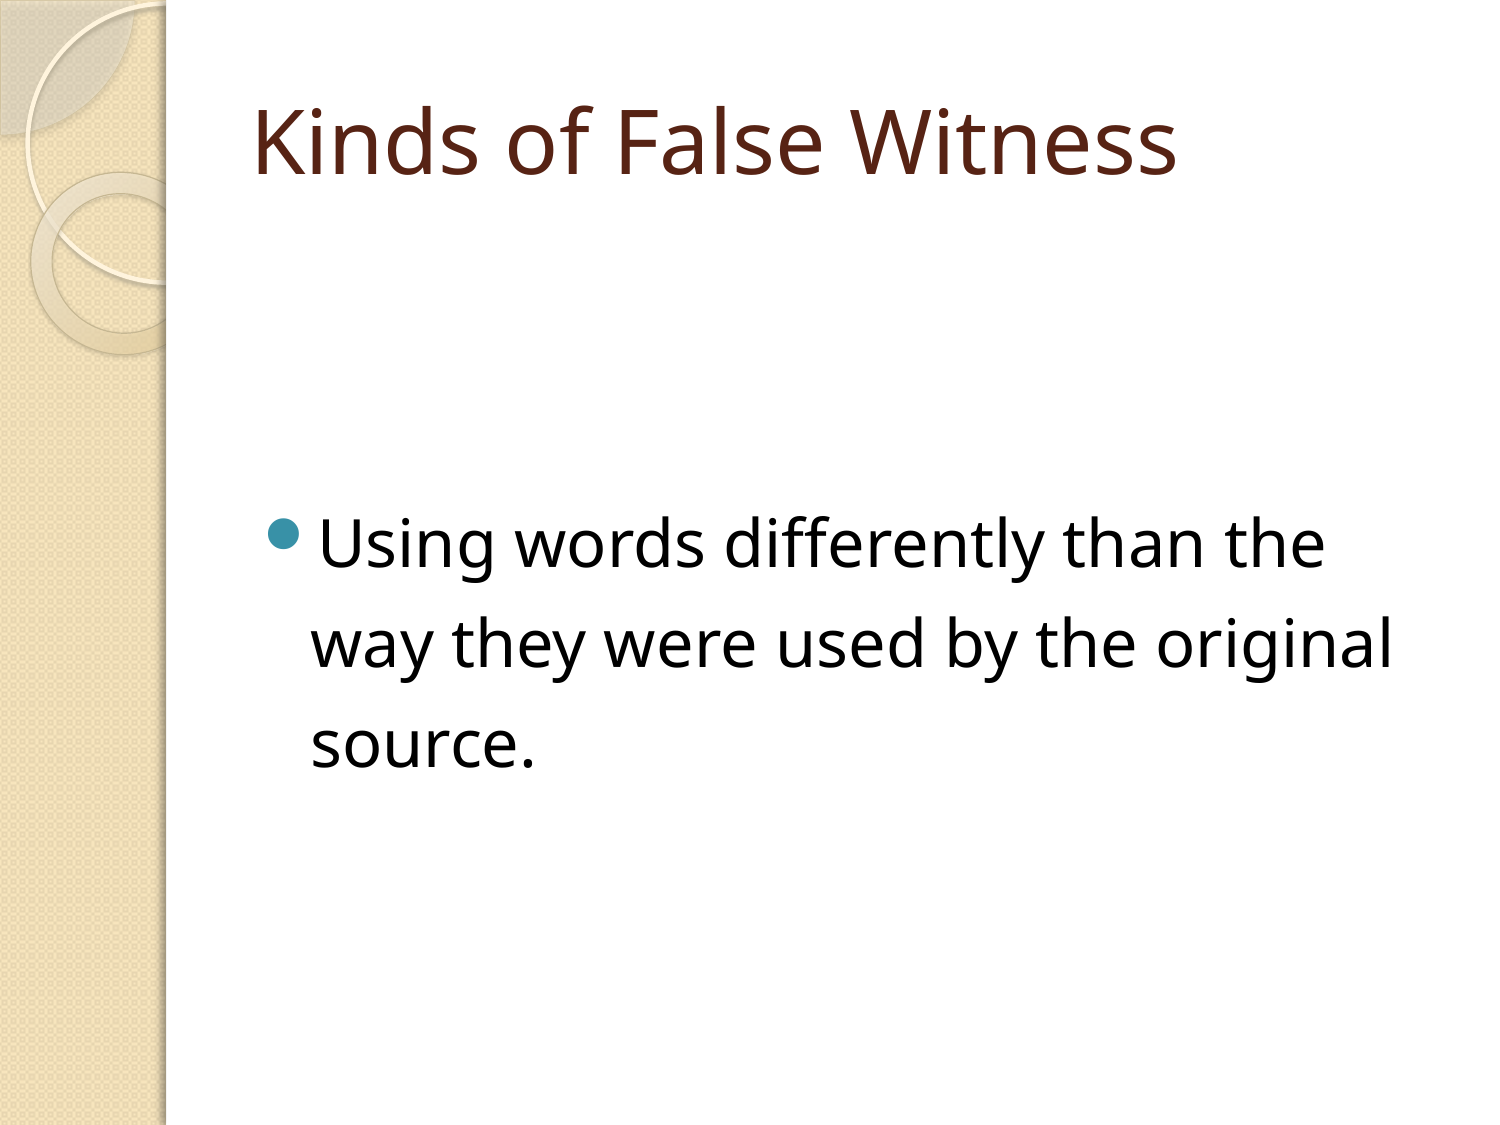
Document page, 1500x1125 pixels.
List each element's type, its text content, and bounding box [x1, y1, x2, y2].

list Using words differently than the way they were used by the original source. [235, 237, 1466, 1025]
title Kinds of False Witness [235, 45, 1466, 233]
